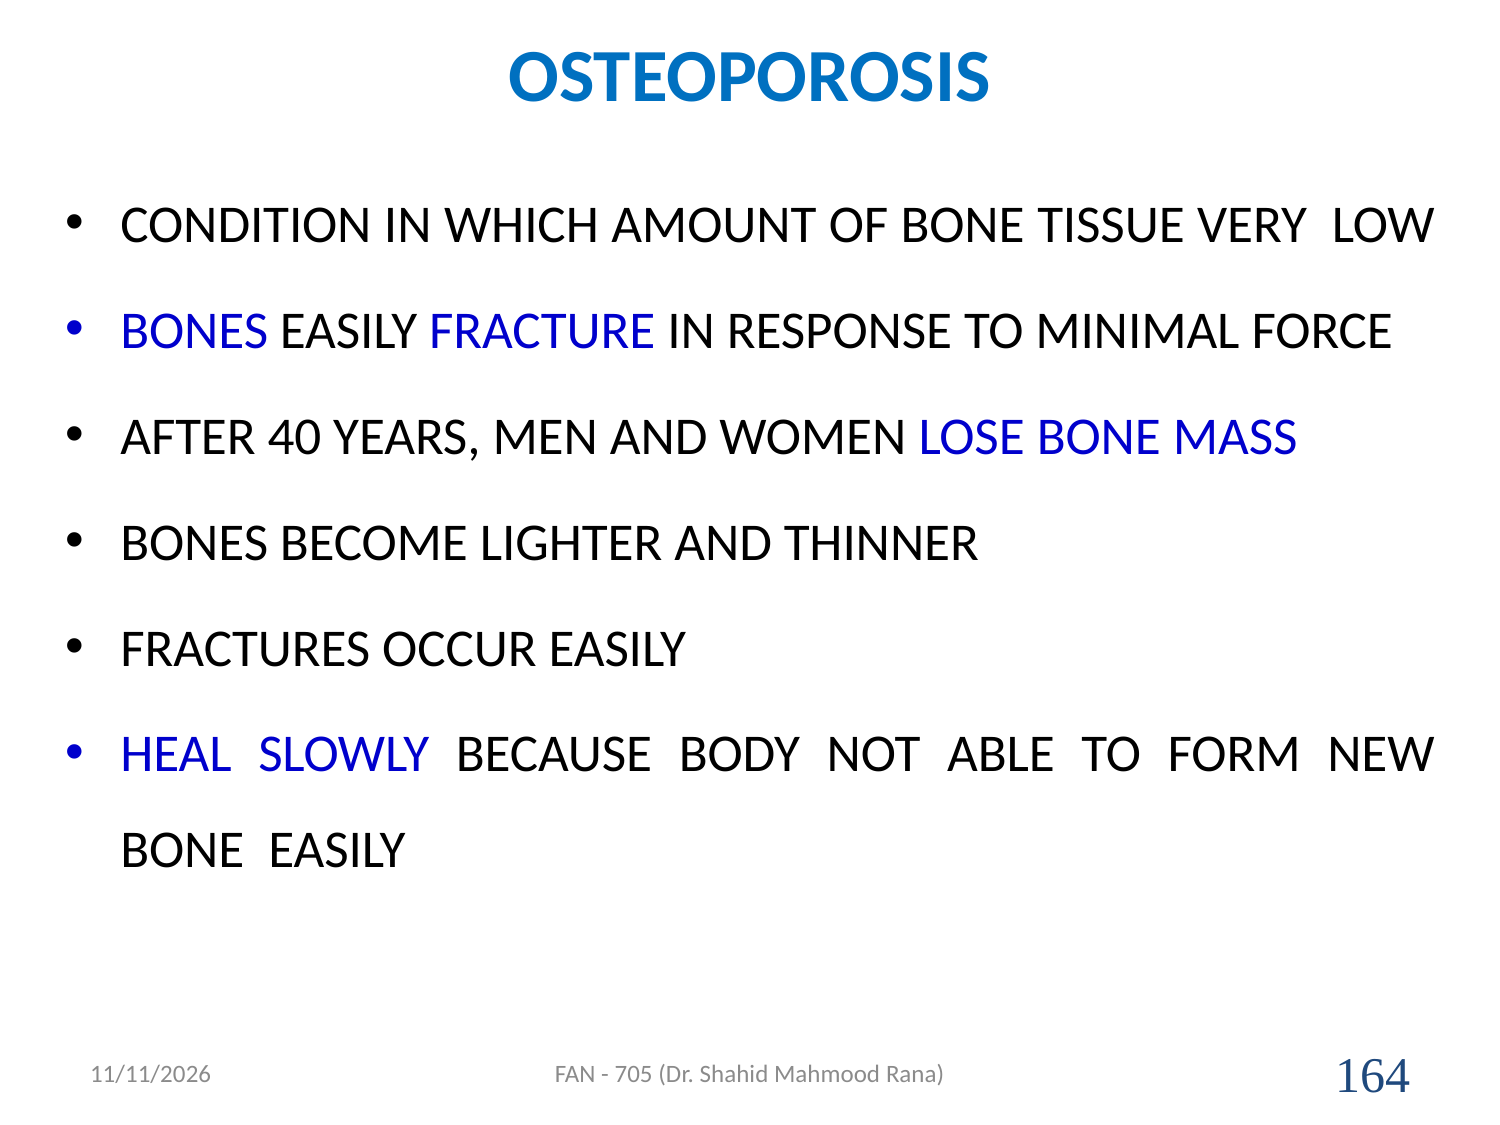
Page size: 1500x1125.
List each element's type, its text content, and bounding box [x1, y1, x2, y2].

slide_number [75, 1042, 425, 1103]
slide_number 164 [1074, 1042, 1425, 1103]
footer FAN - 705 (Dr. Shahid Mahmood Rana) [512, 1042, 988, 1103]
title OSTEOPOROSIS [37, 24, 1463, 118]
list CONDITION IN WHICH AMOUNT OF BONE TISSUE VERY LOW BONES EASILY FRACTURE IN RESPONSE TO MINIMAL FORCE AFTER 40 YEARS, MEN AND WOMEN LOSE BONE MASS BONES BECOME LIGHTER AND THINNER FRACTURES OCCUR EASILY HEAL SLOWLY BECAUSE BODY NOT ABLE TO FORM NEW BONE EASILY [50, 149, 1450, 1013]
